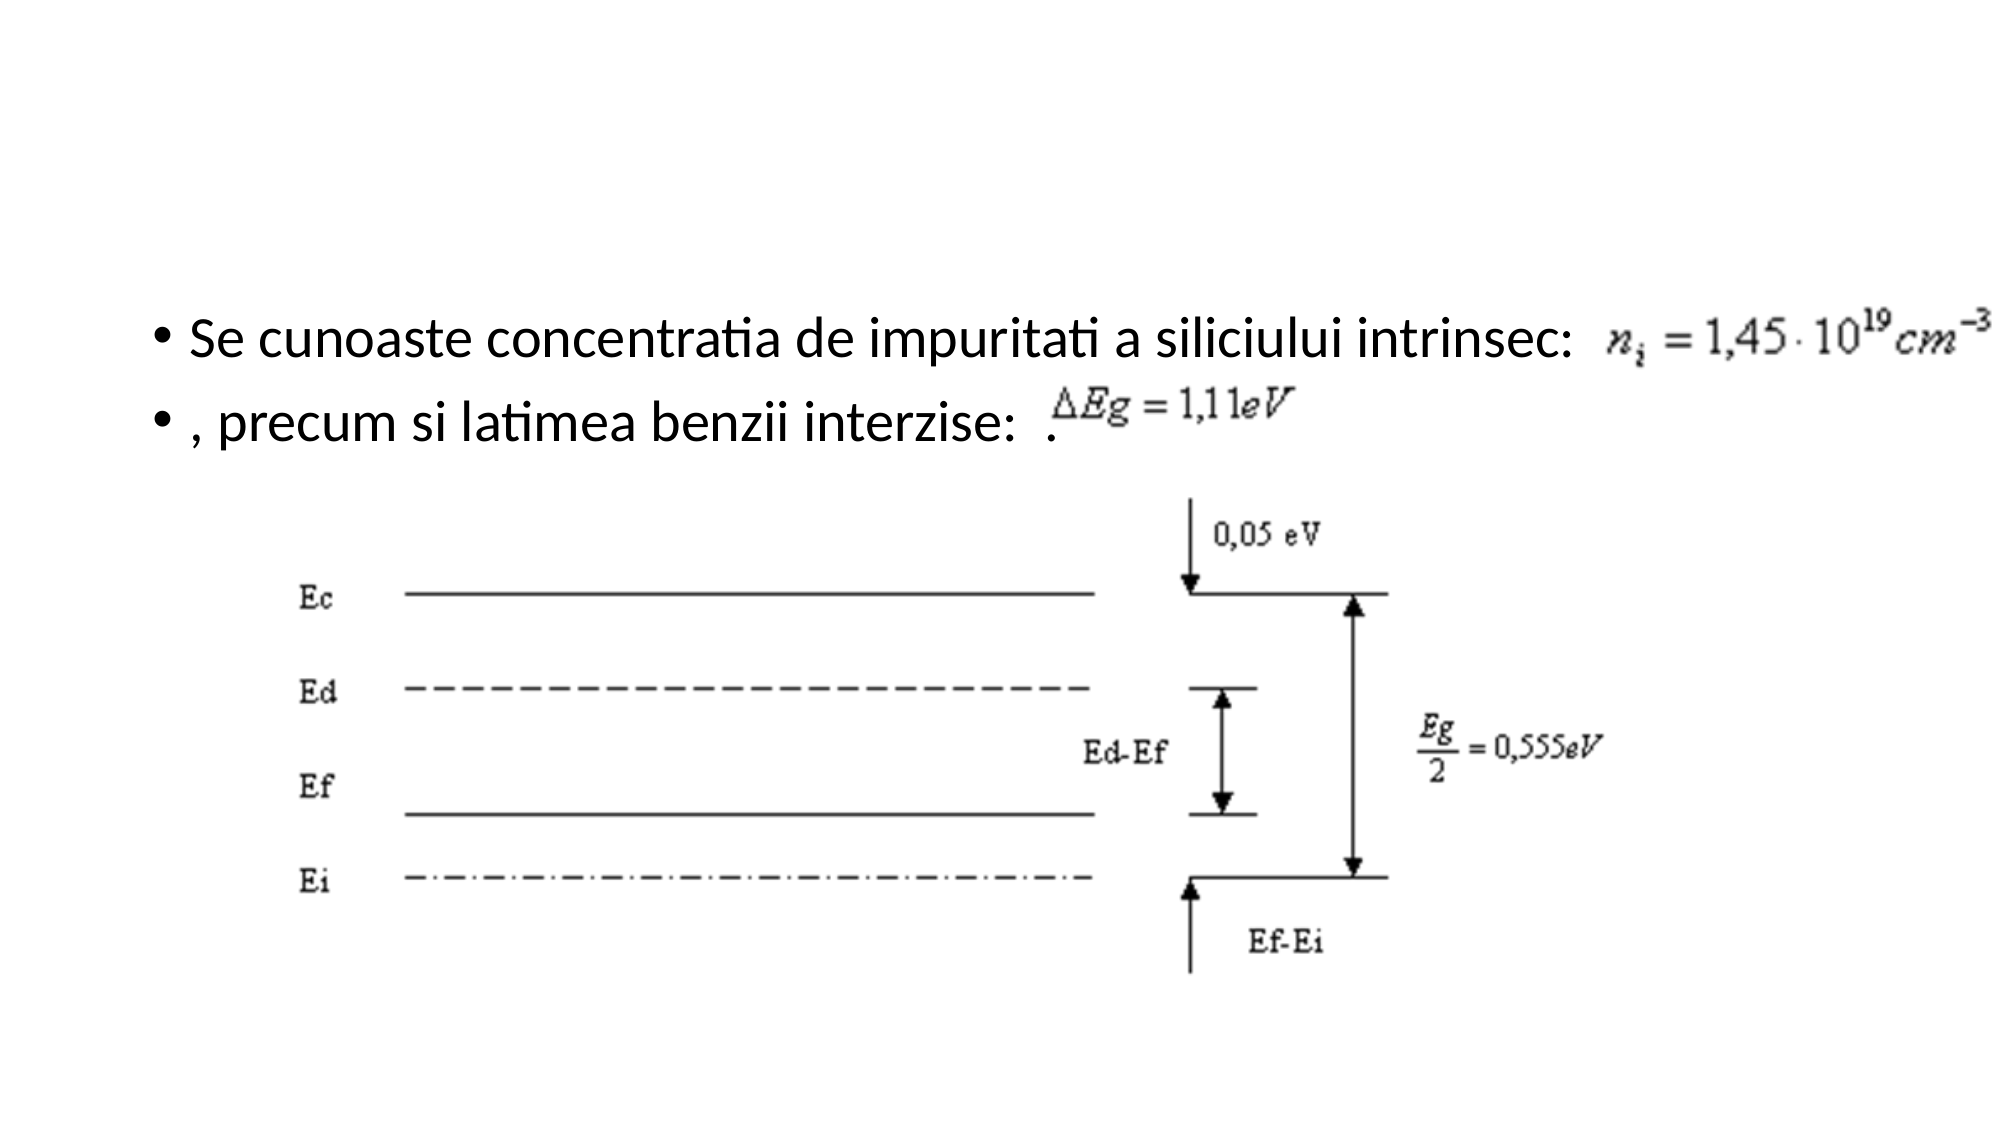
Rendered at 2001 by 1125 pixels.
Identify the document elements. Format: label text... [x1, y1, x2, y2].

picture [269, 496, 1643, 979]
picture [1602, 299, 2000, 380]
picture [1047, 379, 1304, 438]
list Se cunoaste concentratia de impuritati a siliciului intrinsec: , precum si latimea benzii interzise: . [137, 299, 1863, 1014]
